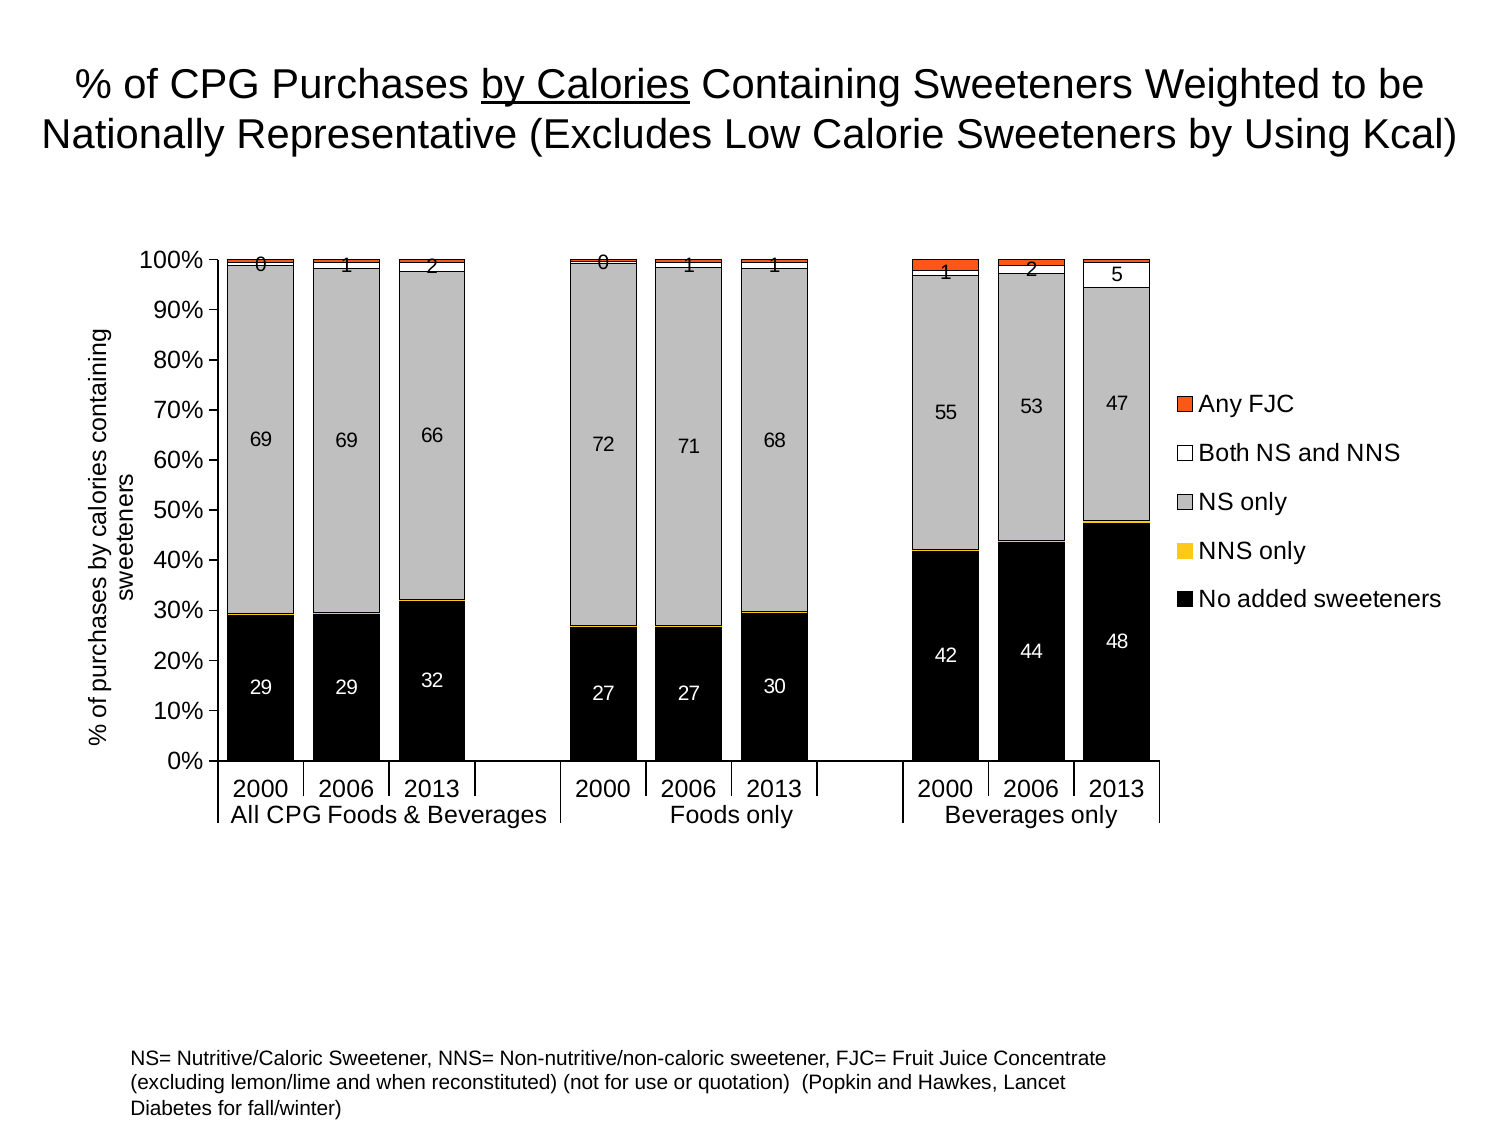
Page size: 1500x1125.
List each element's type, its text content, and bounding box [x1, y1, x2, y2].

chart [76, 236, 1480, 860]
text_box % of CPG Purchases by Calories Containing Sweeteners Weighted to be Nationally Representative (Excludes Low Calorie Sweeteners by Using Kcal) [0, 49, 1500, 165]
text_box NS= Nutritive/Caloric Sweetener, NNS= Non-nutritive/non-caloric sweetener, FJC= Fruit Juice Concentrate (excluding lemon/lime and when reconstituted) (not for use or quotation) (Popkin and Hawkes, Lancet Diabetes for fall/winter) [115, 1036, 1150, 1125]
